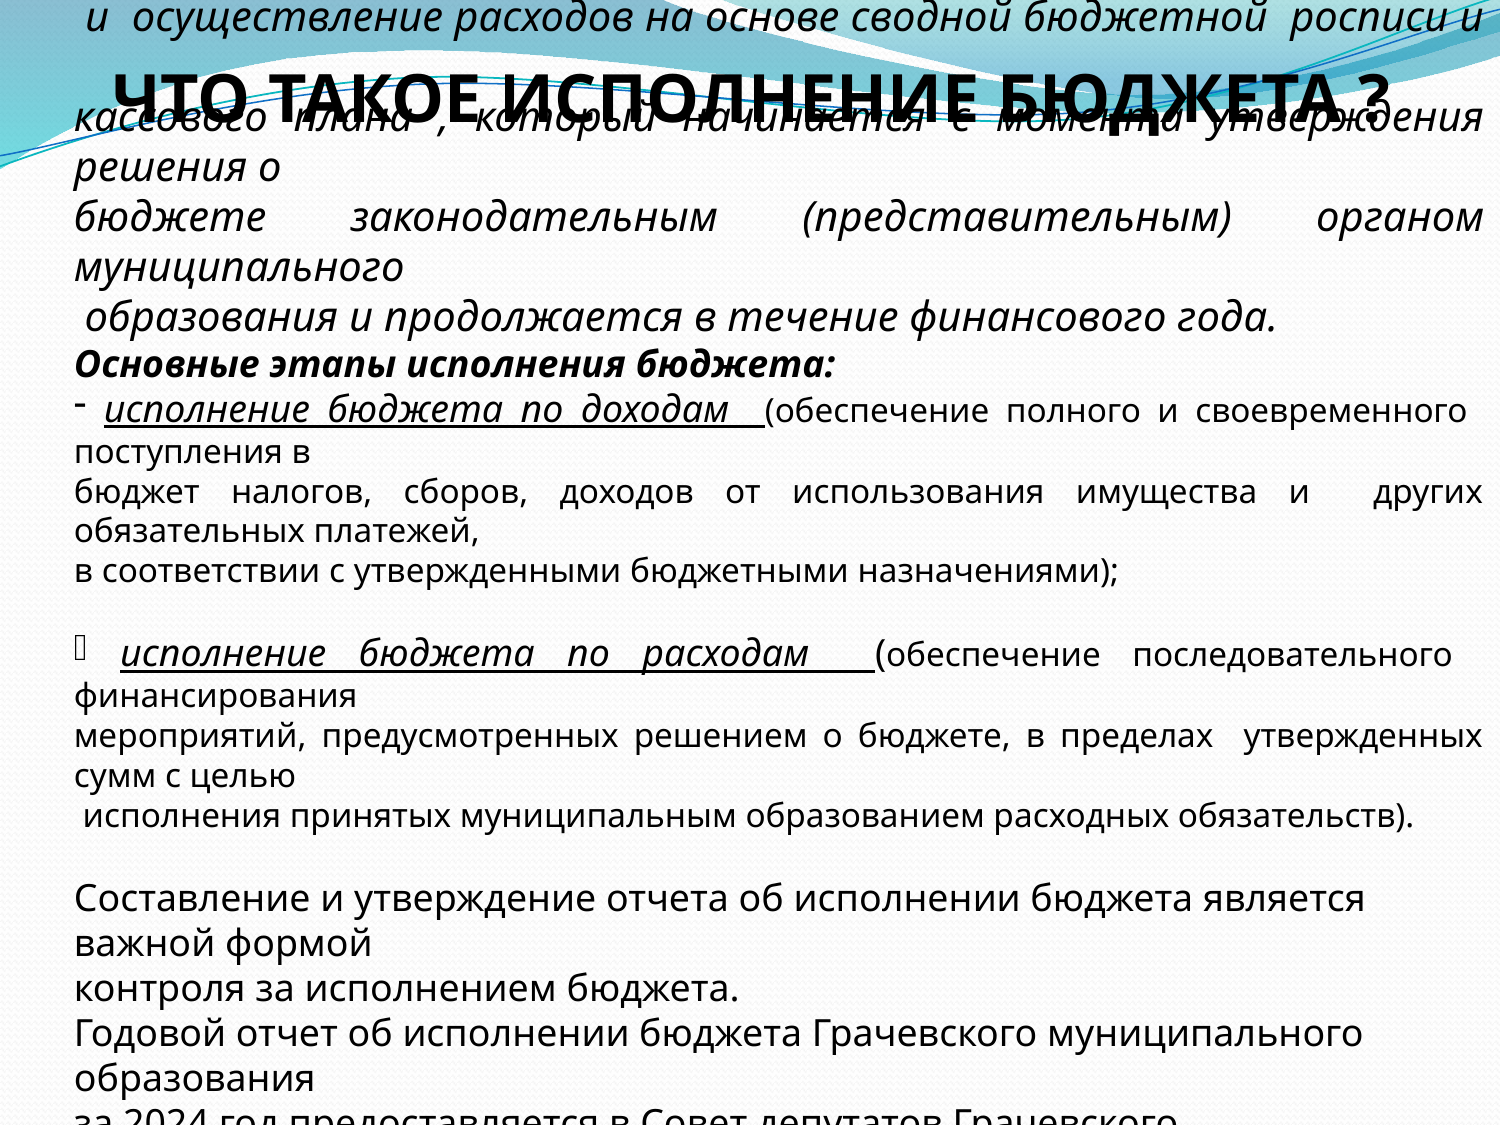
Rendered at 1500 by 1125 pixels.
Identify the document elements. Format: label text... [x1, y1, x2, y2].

list Исполнение бюджета – это процесс сбора и учета доходов и осуществление расходов на основе сводной бюджетной росписи и кассового плана , который начинается с момента утверждения решения о бюджете законодательным (представительным) органом муниципального образования и продолжается в течение финансового года. Основные этапы исполнения бюджета: исполнение бюджета по доходам (обеспечение полного и своевременного поступления в бюджет налогов, сборов, доходов от использования имущества и других обязательных платежей, в соответствии с утвержденными бюджетными назначениями); исполнение бюджета по расходам (обеспечение последовательного финансирования мероприятий, предусмотренных решением о бюджете, в пределах утвержденных сумм с целью исполнения принятых муниципальным образованием расходных обязательств). Составление и утверждение отчета об исполнении бюджета является важной формой контроля за исполнением бюджета. Годовой отчет об исполнении бюджета Грачевского муниципального образования за 2024 год предоставляется в Совет депутатов Грачевского муниципального образования. По результатам рассмотрения отчета депутаты принимают решение о его утверждении либо отклонении. [58, 0, 1500, 1125]
